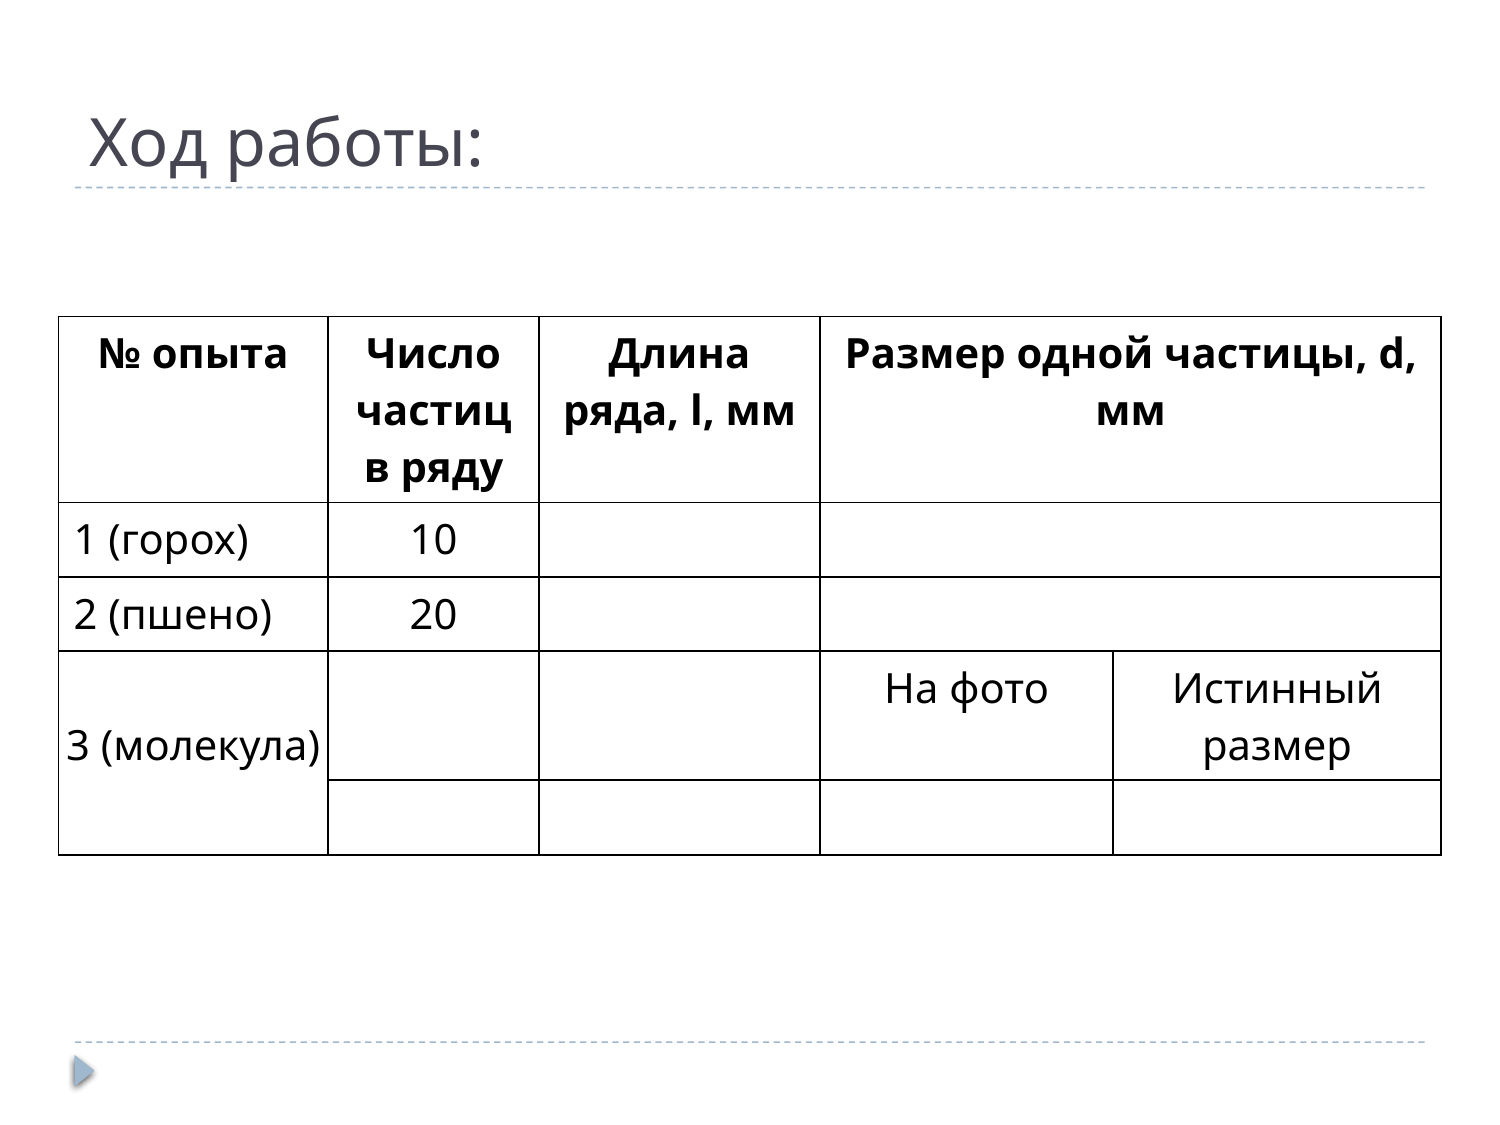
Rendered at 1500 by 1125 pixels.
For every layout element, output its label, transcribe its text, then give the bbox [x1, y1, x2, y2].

table_cell Истинный размер [1114, 652, 1440, 779]
table_header Размер одной частицы, d, мм [821, 317, 1440, 502]
table_cell [329, 781, 538, 854]
table_cell [540, 578, 819, 650]
table_cell 2 (пшено) [59, 578, 327, 650]
table_cell 20 [329, 578, 538, 650]
table_cell [821, 781, 1112, 854]
table_header Длина ряда, l, мм [540, 317, 819, 502]
table_cell 10 [329, 503, 538, 576]
table_cell 3 (молекула) [59, 652, 327, 854]
table_header № опыта [59, 317, 327, 502]
table_header Число частиц в ряду [329, 317, 538, 502]
table_cell [540, 652, 819, 779]
table_cell [540, 503, 819, 576]
table_cell [1114, 781, 1440, 854]
table_cell 1 (горох) [59, 503, 327, 576]
table_cell [821, 503, 1440, 576]
table_cell [540, 781, 819, 854]
title Ход работы: [75, 37, 1425, 188]
table_cell На фото [821, 652, 1112, 779]
table_cell [329, 652, 538, 779]
table_cell [821, 578, 1440, 650]
